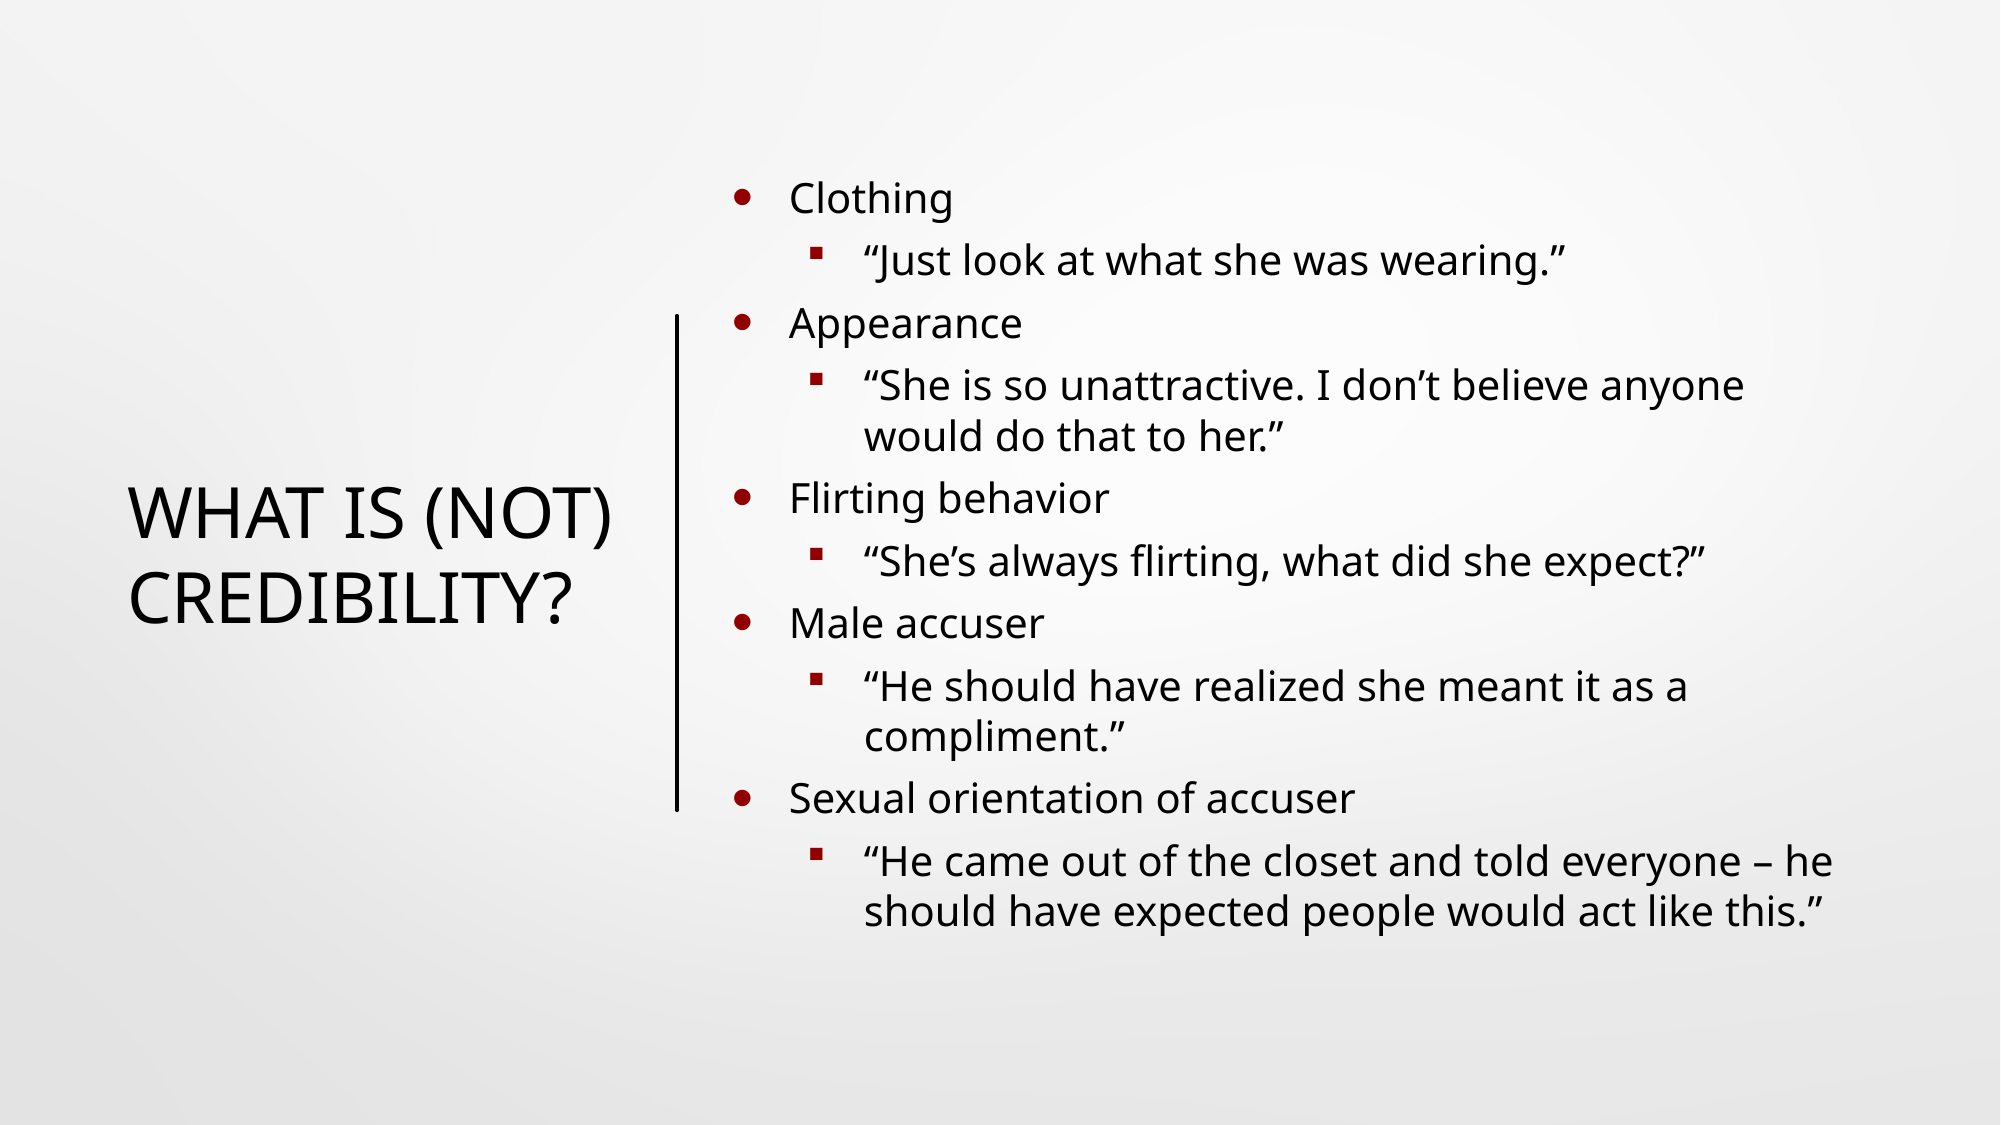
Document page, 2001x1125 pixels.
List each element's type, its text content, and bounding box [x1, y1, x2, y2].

text_box [0, 0, 2000, 1125]
list Clothing “Just look at what she was wearing.” Appearance “She is so unattractive. I don’t believe anyone would do that to her.” Flirting behavior “She’s always flirting, what did she expect?” Male accuser “He should have realized she meant it as a compliment.” Sexual orientation of accuser “He came out of the closet and told everyone – he should have expected people would act like this.” [716, 125, 1880, 981]
title WHAT IS (NOT) CREDIBILITY? [112, 125, 633, 981]
